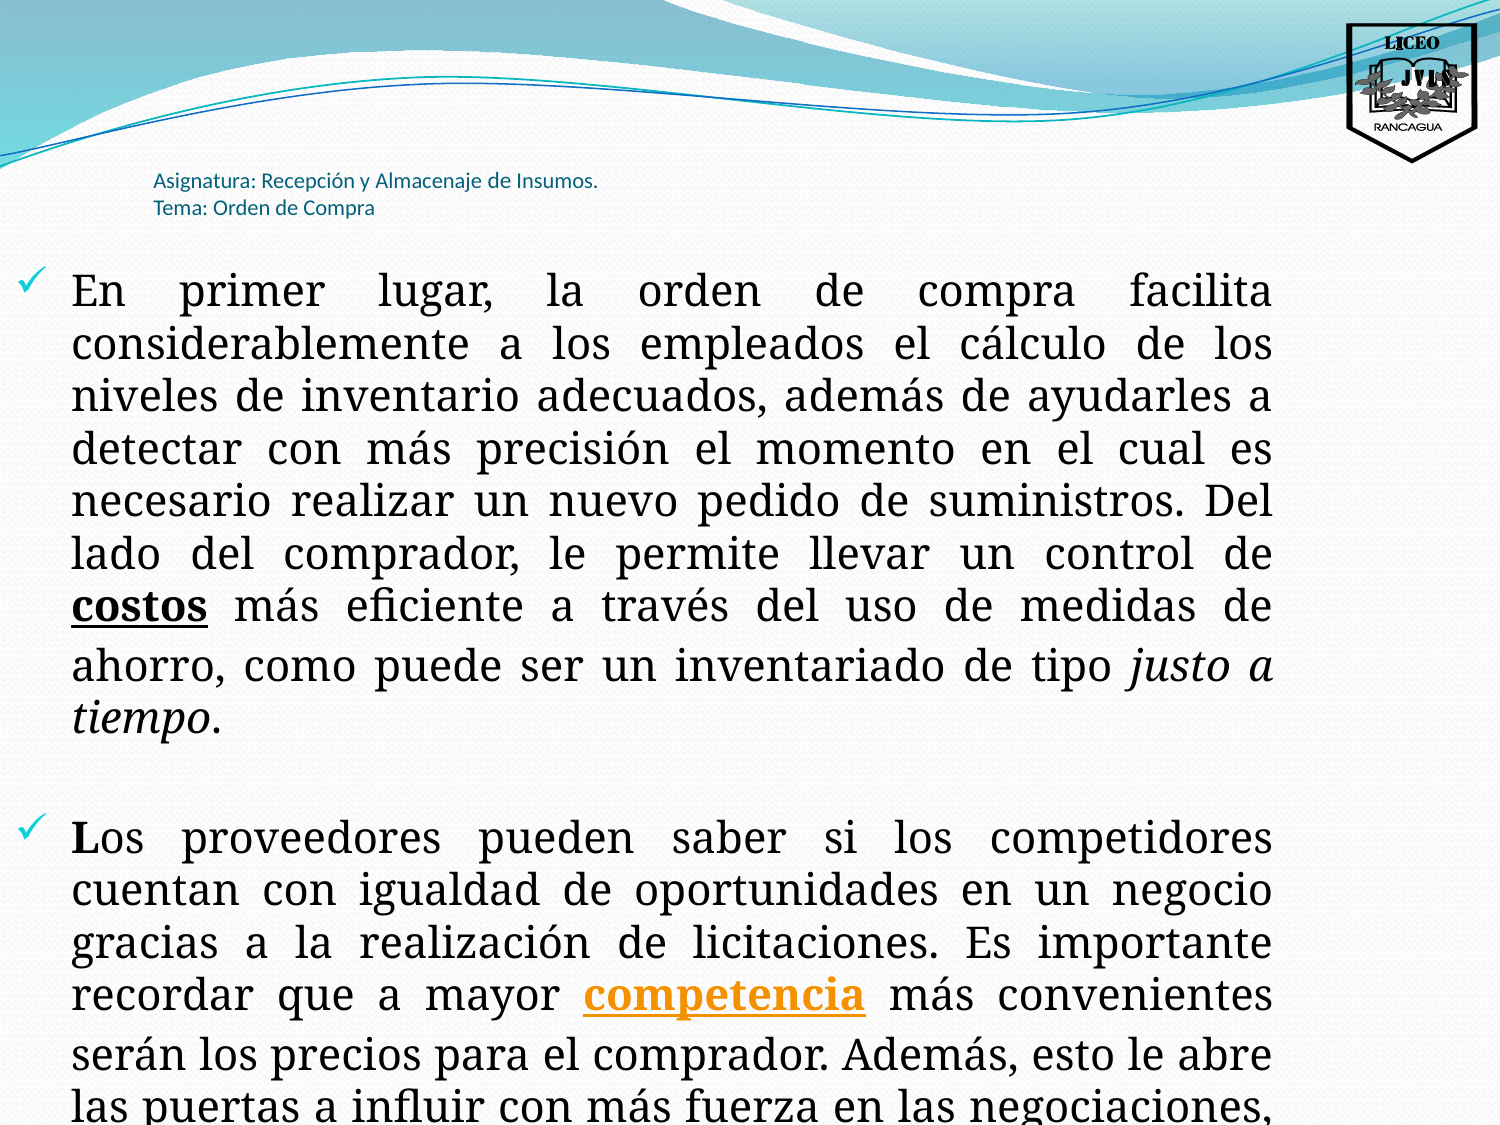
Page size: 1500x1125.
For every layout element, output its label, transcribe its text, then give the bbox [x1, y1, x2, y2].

subtitle En primer lugar, la orden de compra facilita considerablemente a los empleados el cálculo de los niveles de inventario adecuados, además de ayudarles a detectar con más precisión el momento en el cual es necesario realizar un nuevo pedido de suministros. Del lado del comprador, le permite llevar un control de costos más eficiente a través del uso de medidas de ahorro, como puede ser un inventariado de tipo justo a tiempo. Los proveedores pueden saber si los competidores cuentan con igualdad de oportunidades en un negocio gracias a la realización de licitaciones. Es importante recordar que a mayor competencia más convenientes serán los precios para el comprador. Además, esto le abre las puertas a influir con más fuerza en las negociaciones, para obtener contratos más favorables para él; [0, 255, 1289, 1071]
title Asignatura: Recepción y Almacenaje de Insumos. Tema: Orden de Compra [153, 125, 1500, 220]
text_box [1340, 18, 1484, 168]
